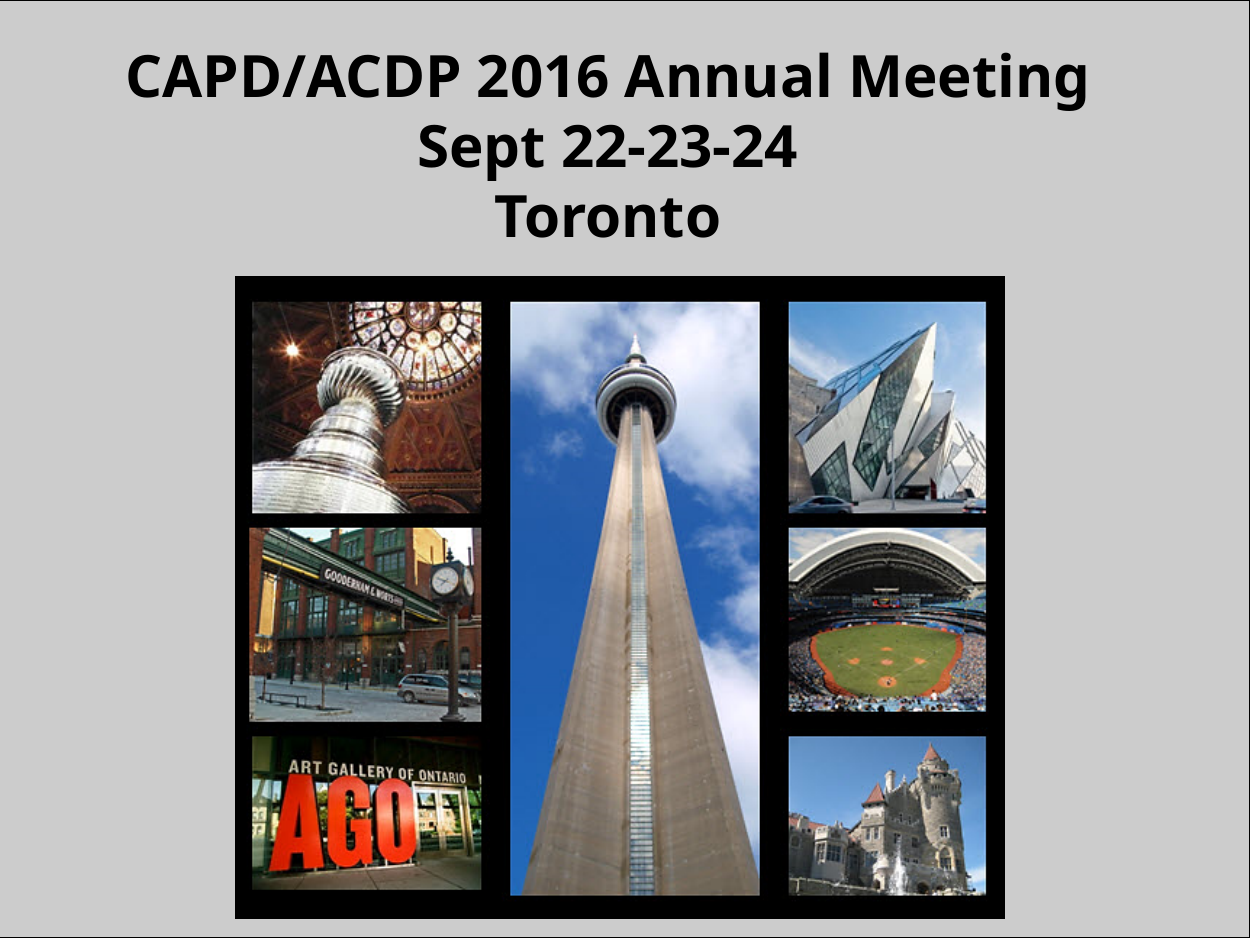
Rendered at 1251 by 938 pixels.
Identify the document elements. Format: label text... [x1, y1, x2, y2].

text_box [0, 0, 1250, 938]
text_box CAPD/ACDP 2016 Annual Meeting Sept 22-23-24 Toronto [46, 31, 1169, 256]
picture [235, 275, 1005, 919]
